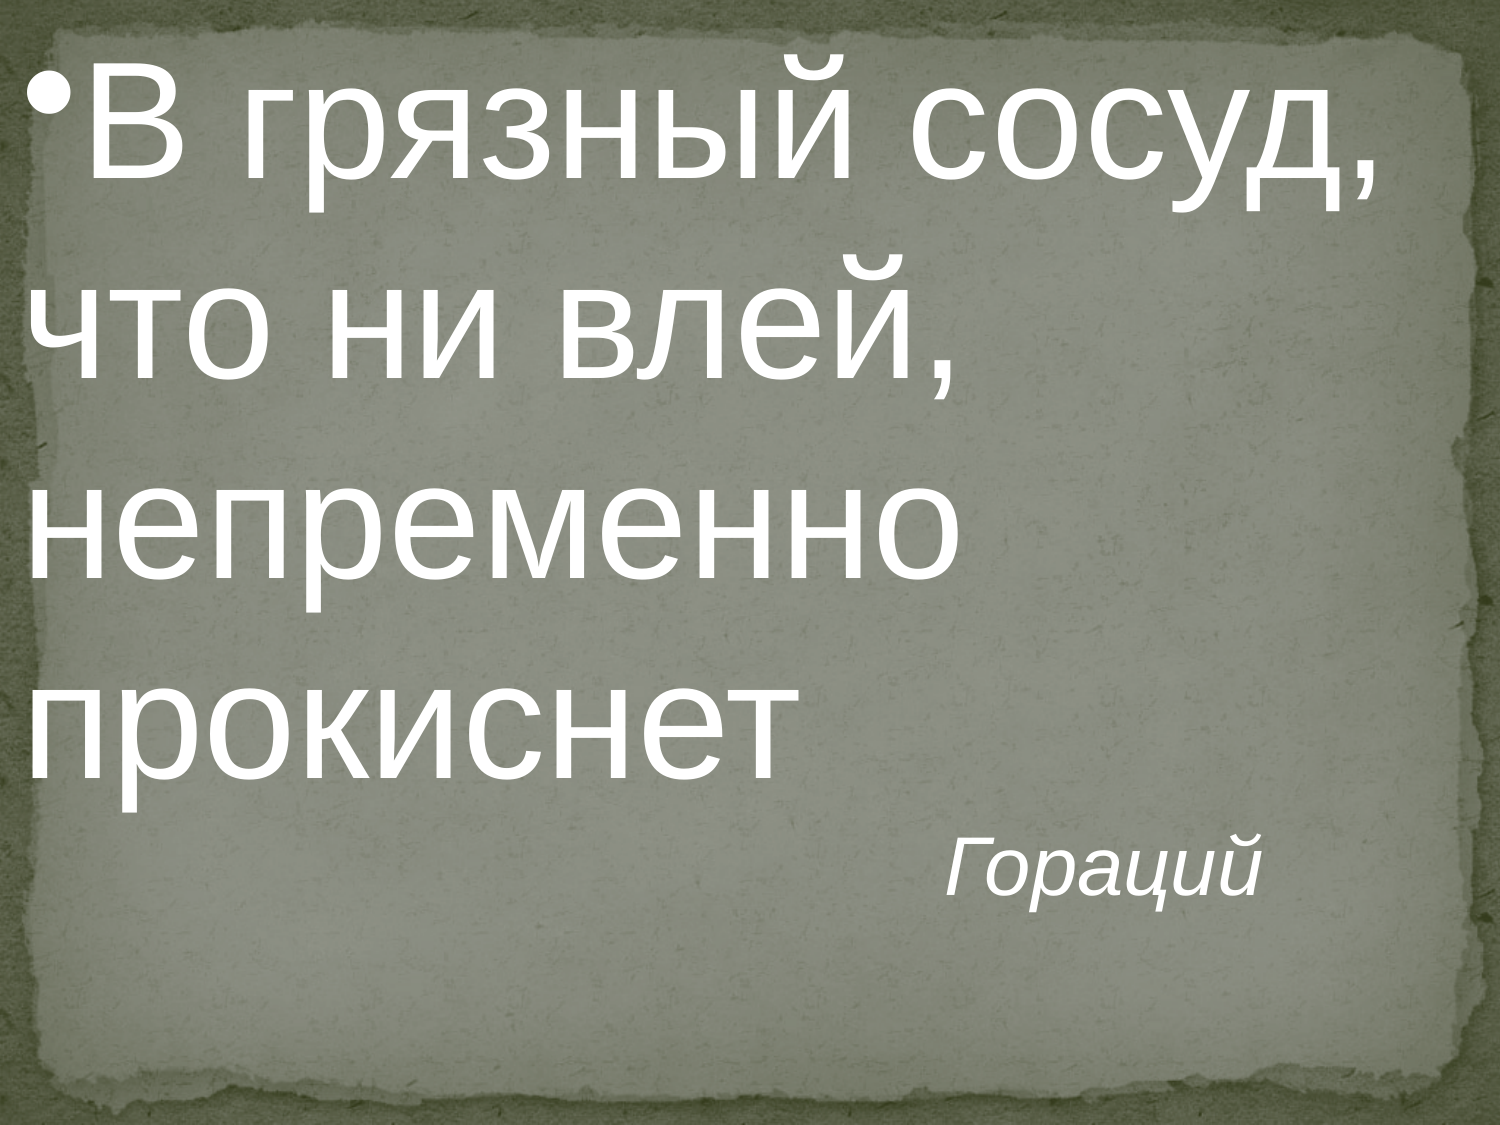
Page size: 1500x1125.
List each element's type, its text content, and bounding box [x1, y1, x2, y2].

text_box В грязный сосуд, что ни влей, непременно прокиснет Гораций [6, 4, 1406, 920]
